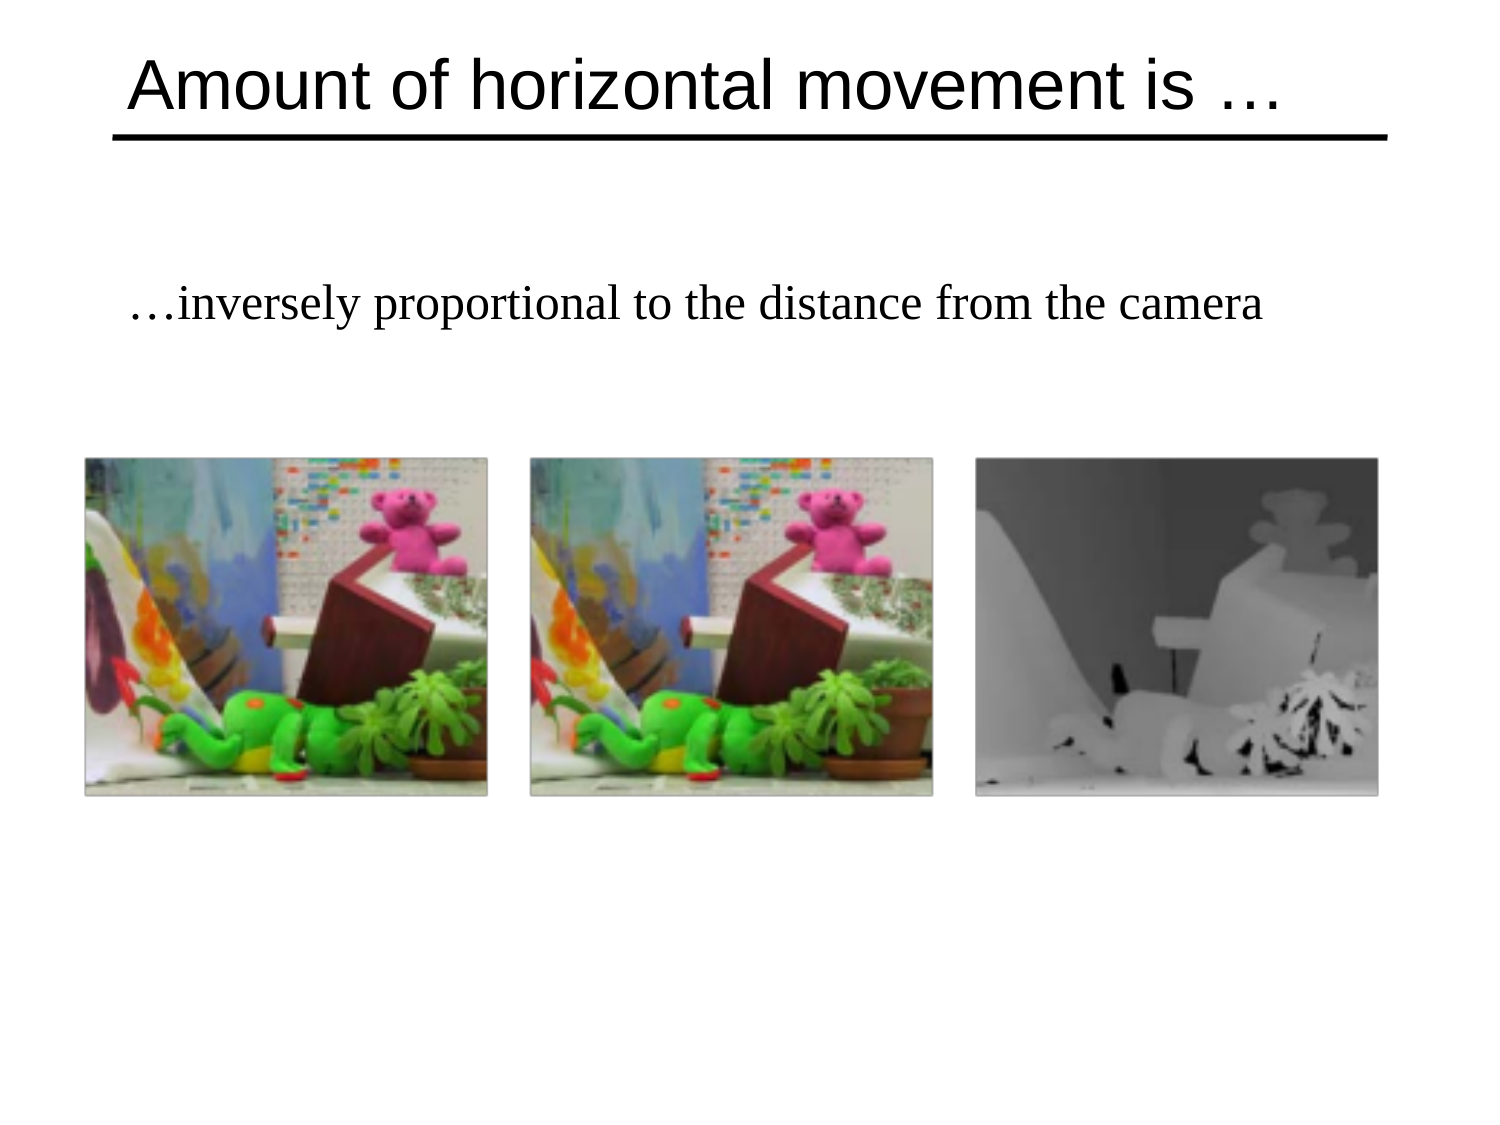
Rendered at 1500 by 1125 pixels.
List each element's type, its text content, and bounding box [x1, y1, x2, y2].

title Amount of horizontal movement is … [112, 12, 1388, 150]
text_box …inversely proportional to the distance from the camera [112, 262, 1350, 338]
picture [37, 424, 1426, 810]
